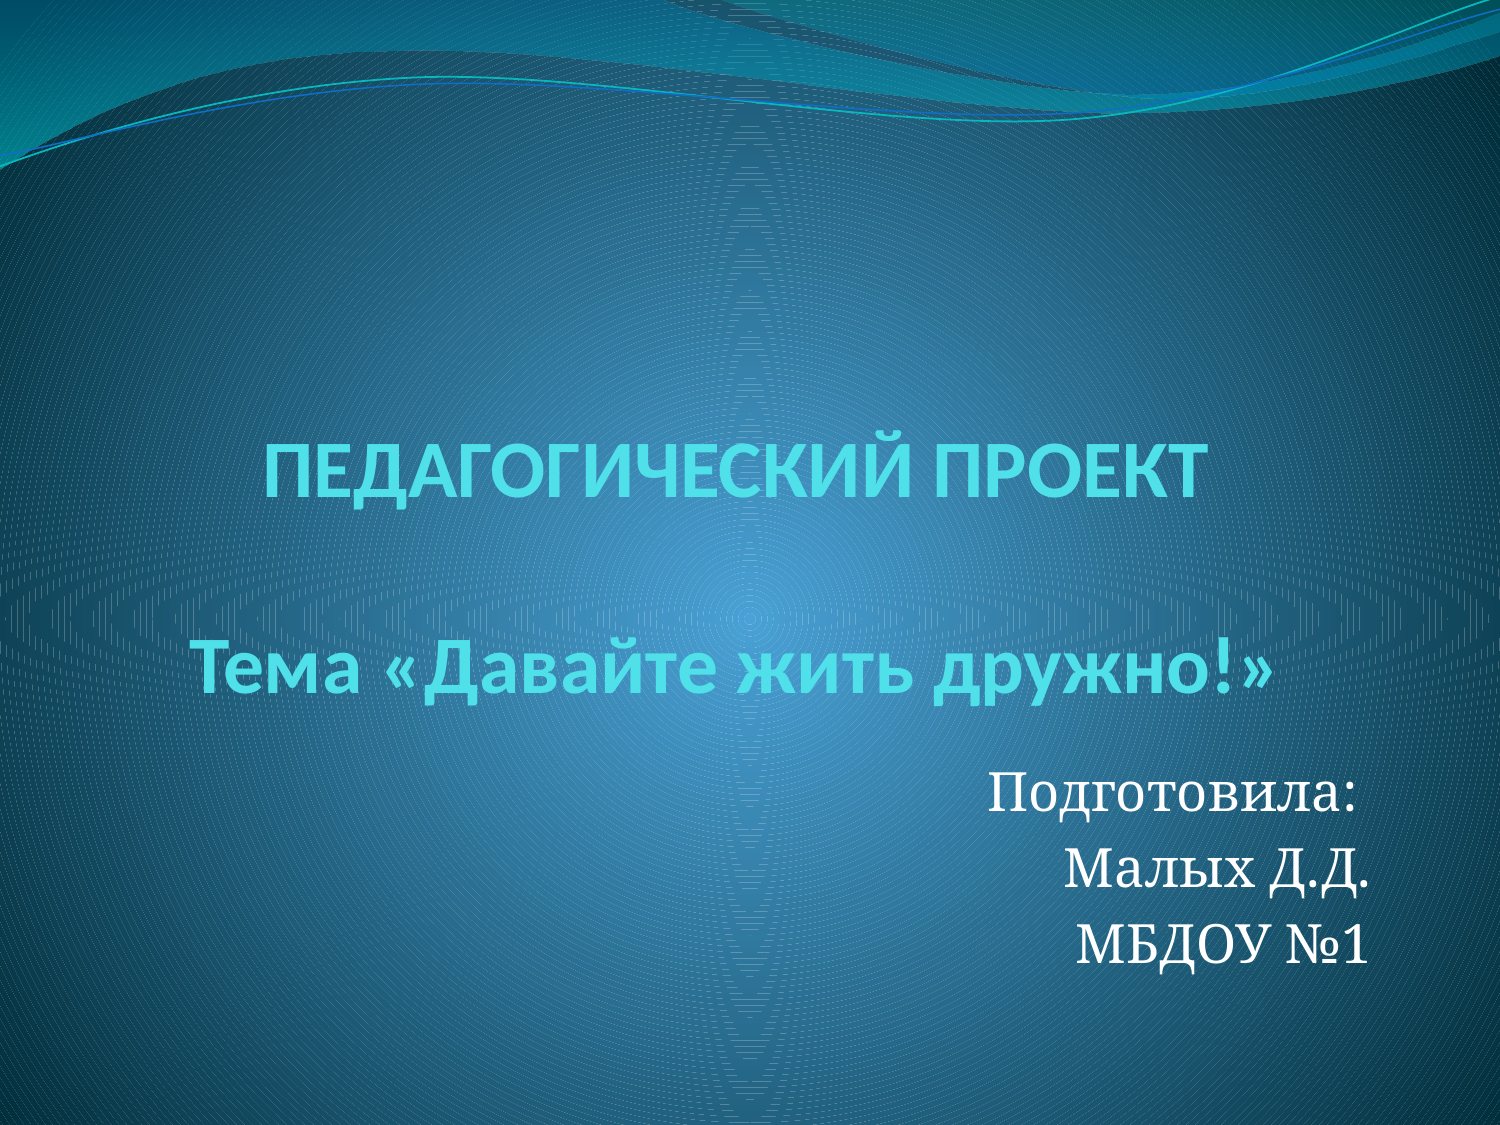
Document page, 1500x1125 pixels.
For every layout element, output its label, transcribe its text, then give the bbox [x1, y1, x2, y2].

subtitle Подготовила: Малых Д.Д. МБДОУ №1 [93, 750, 1383, 1038]
title ПЕДАГОГИЧЕСКИЙ ПРОЕКТ Тема «Давайте жить дружно!» [93, 410, 1382, 711]
